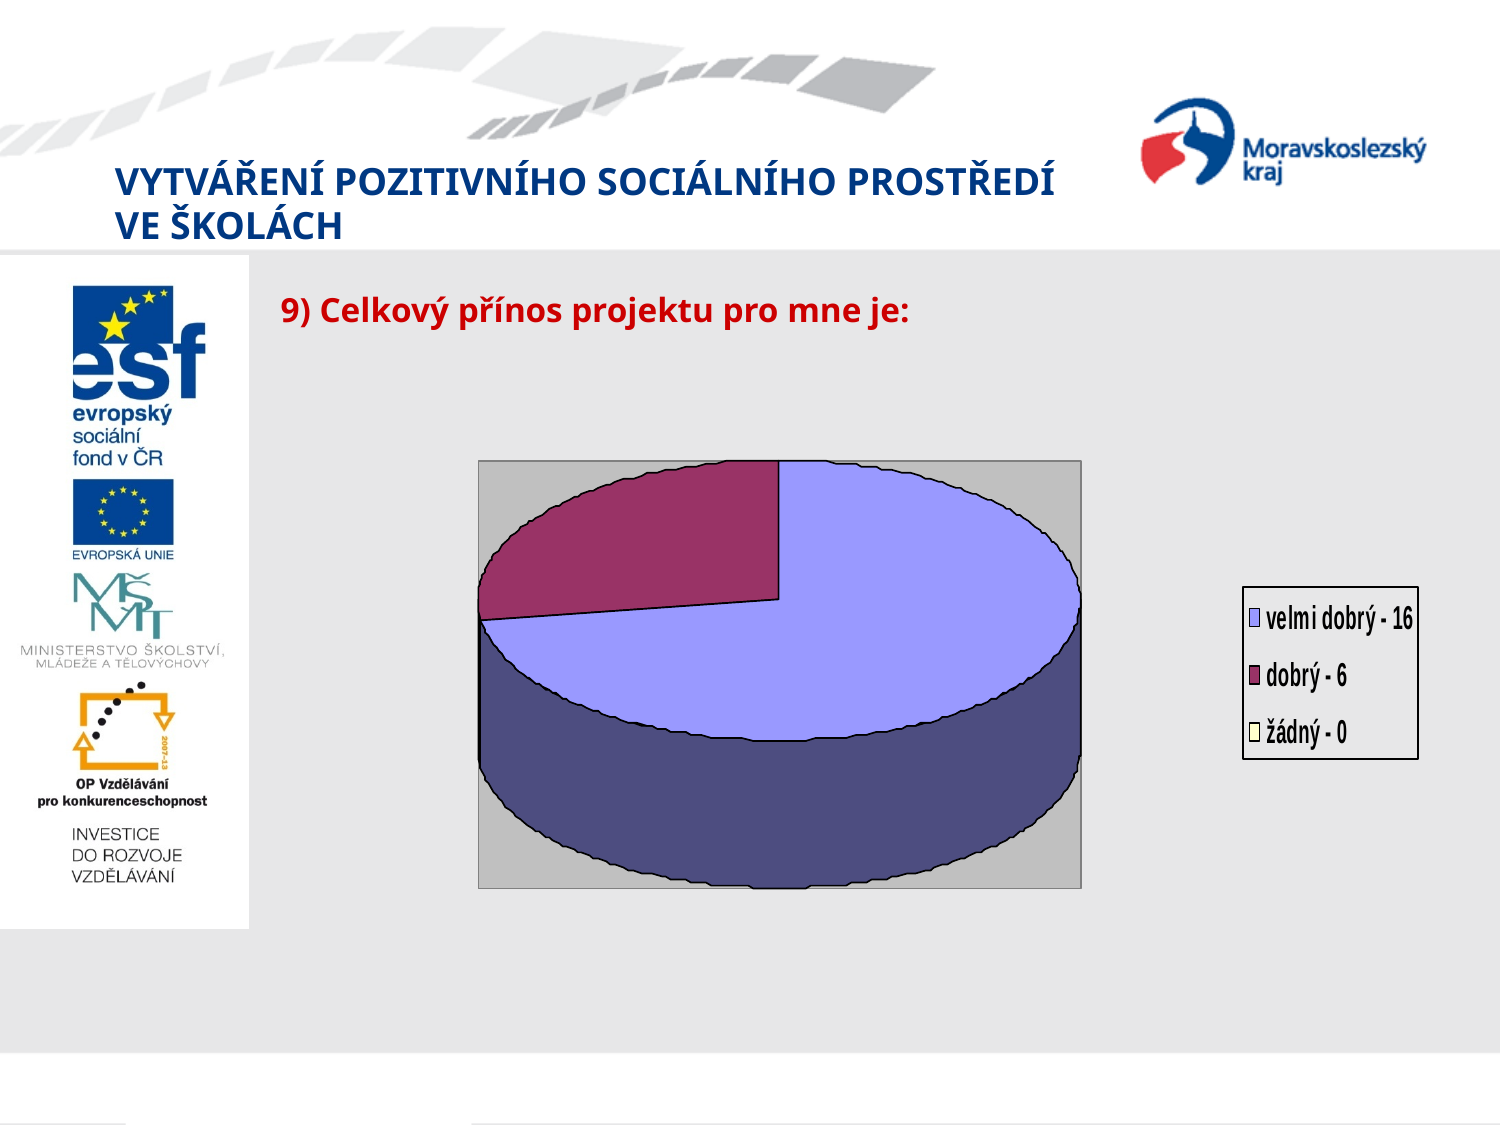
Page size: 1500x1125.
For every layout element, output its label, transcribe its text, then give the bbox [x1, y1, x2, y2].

picture [0, 1, 1500, 1125]
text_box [312, 385, 1436, 965]
title 9) Celkový přínos projektu pro mne je: [265, 255, 1448, 362]
